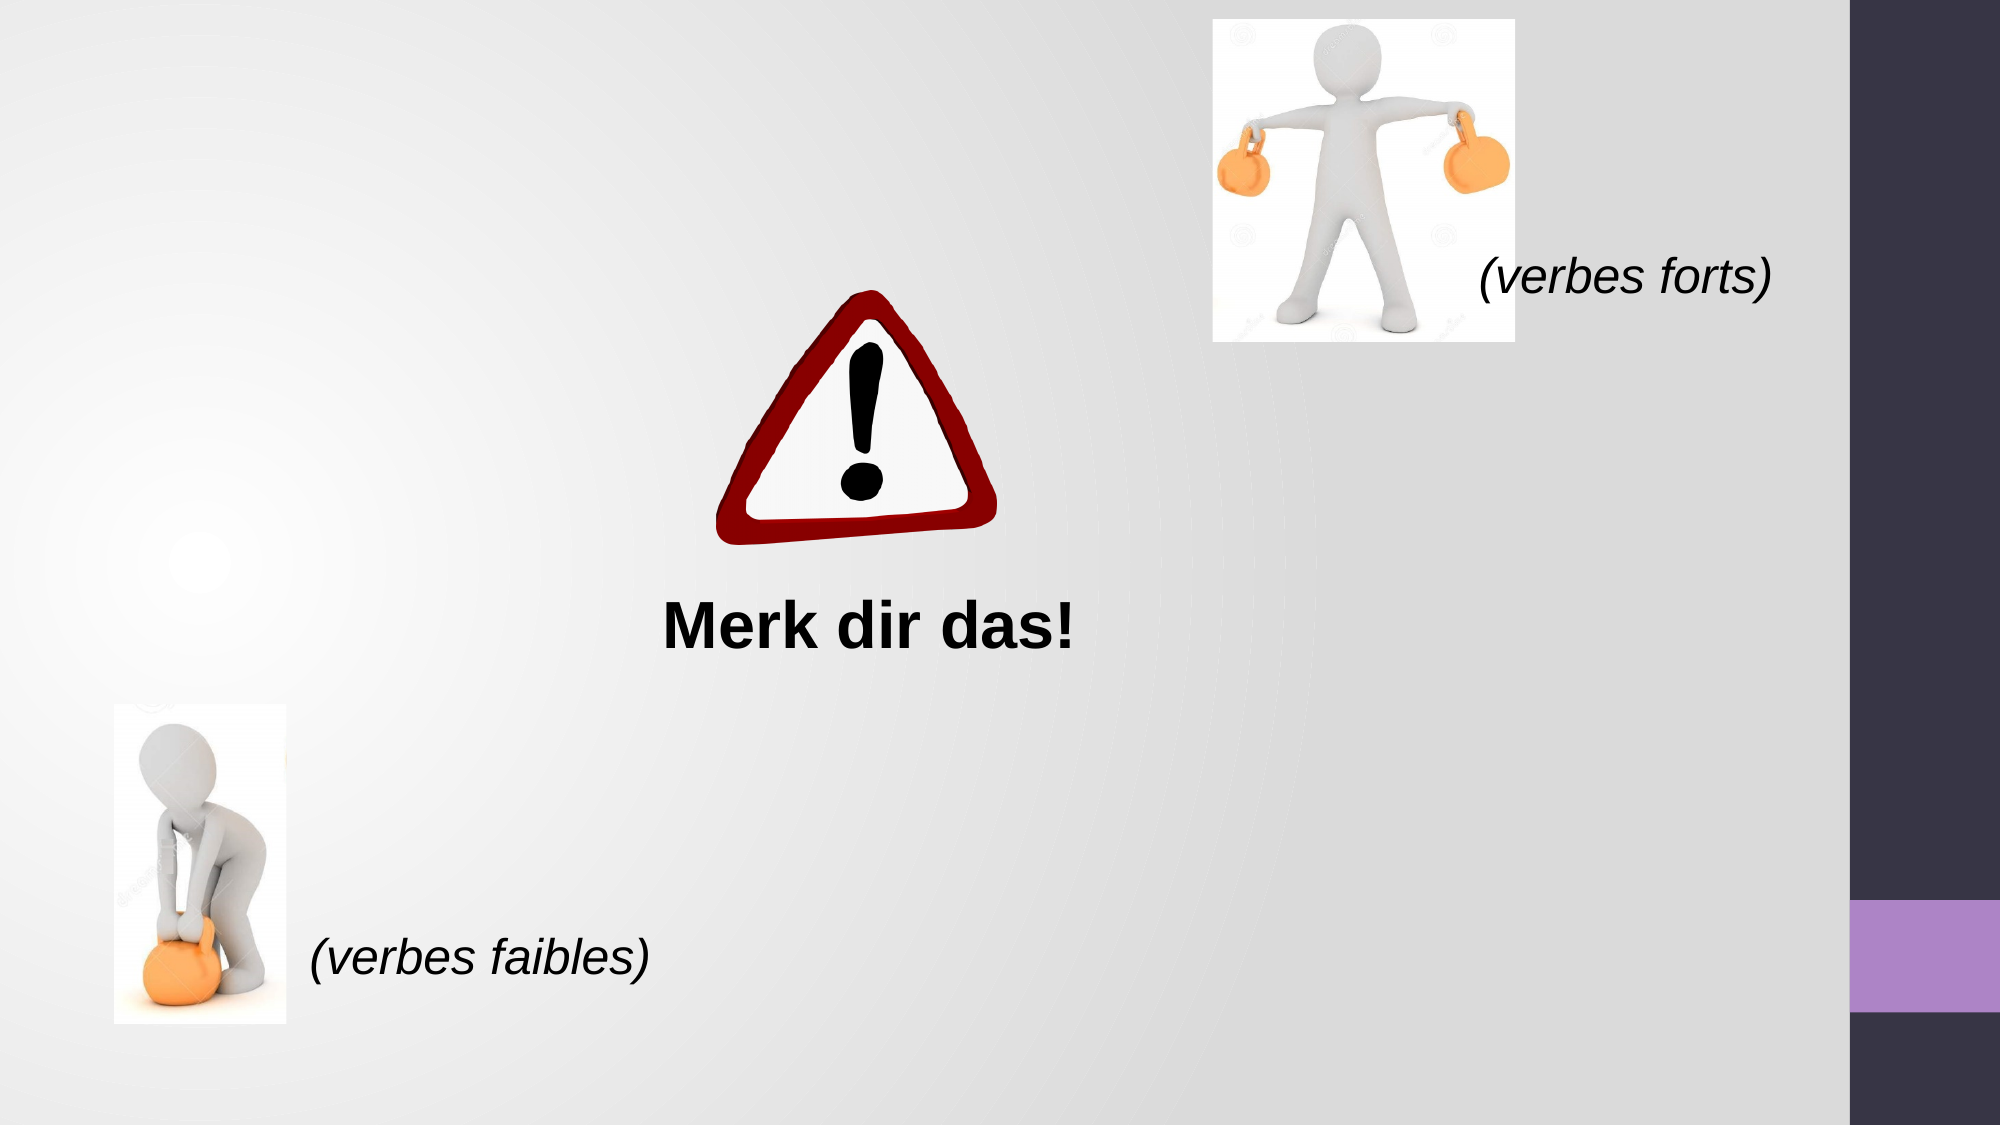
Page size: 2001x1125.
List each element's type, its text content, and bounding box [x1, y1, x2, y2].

text_box (verbes forts) [1527, 236, 1851, 311]
picture [113, 703, 287, 1024]
text_box Merk dir das! [645, 574, 1095, 669]
text_box (verbes faibles) [299, 916, 705, 992]
picture [1212, 18, 1516, 342]
picture [715, 290, 997, 545]
